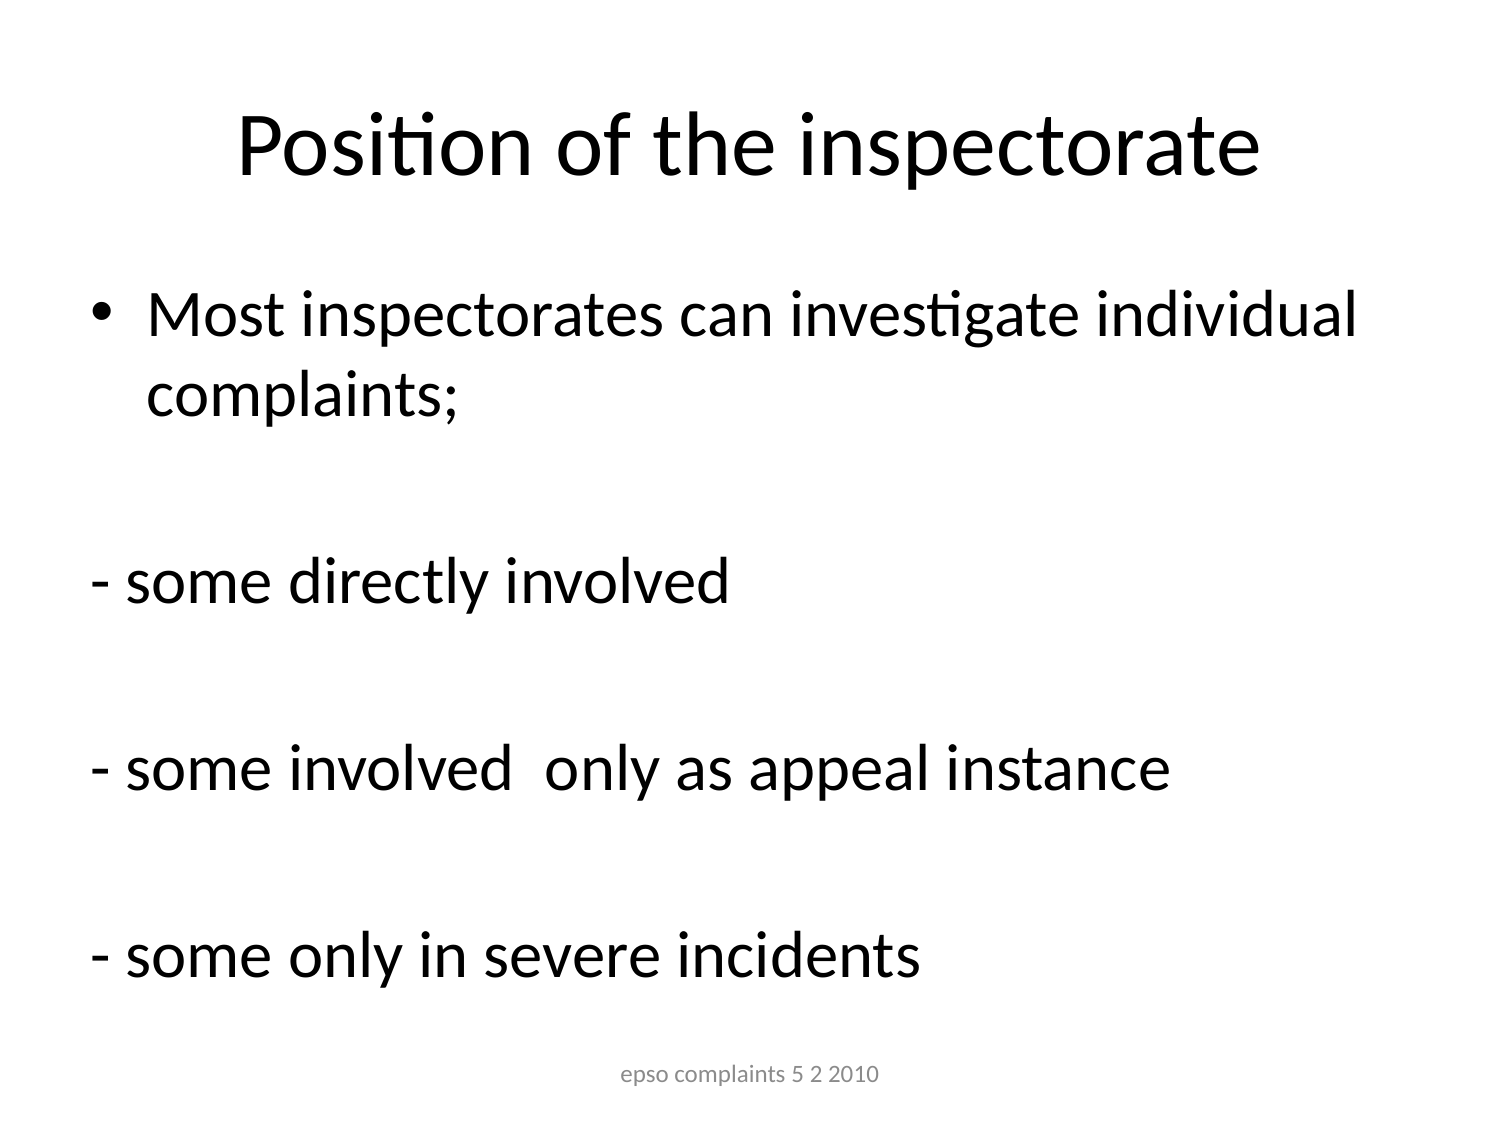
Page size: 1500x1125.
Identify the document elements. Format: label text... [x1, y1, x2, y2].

footer epso complaints 5 2 2010 [512, 1042, 988, 1103]
list Most inspectorates can investigate individual complaints; - some directly involved - some involved only as appeal instance - some only in severe incidents [75, 262, 1425, 1005]
title Position of the inspectorate [75, 45, 1425, 233]
